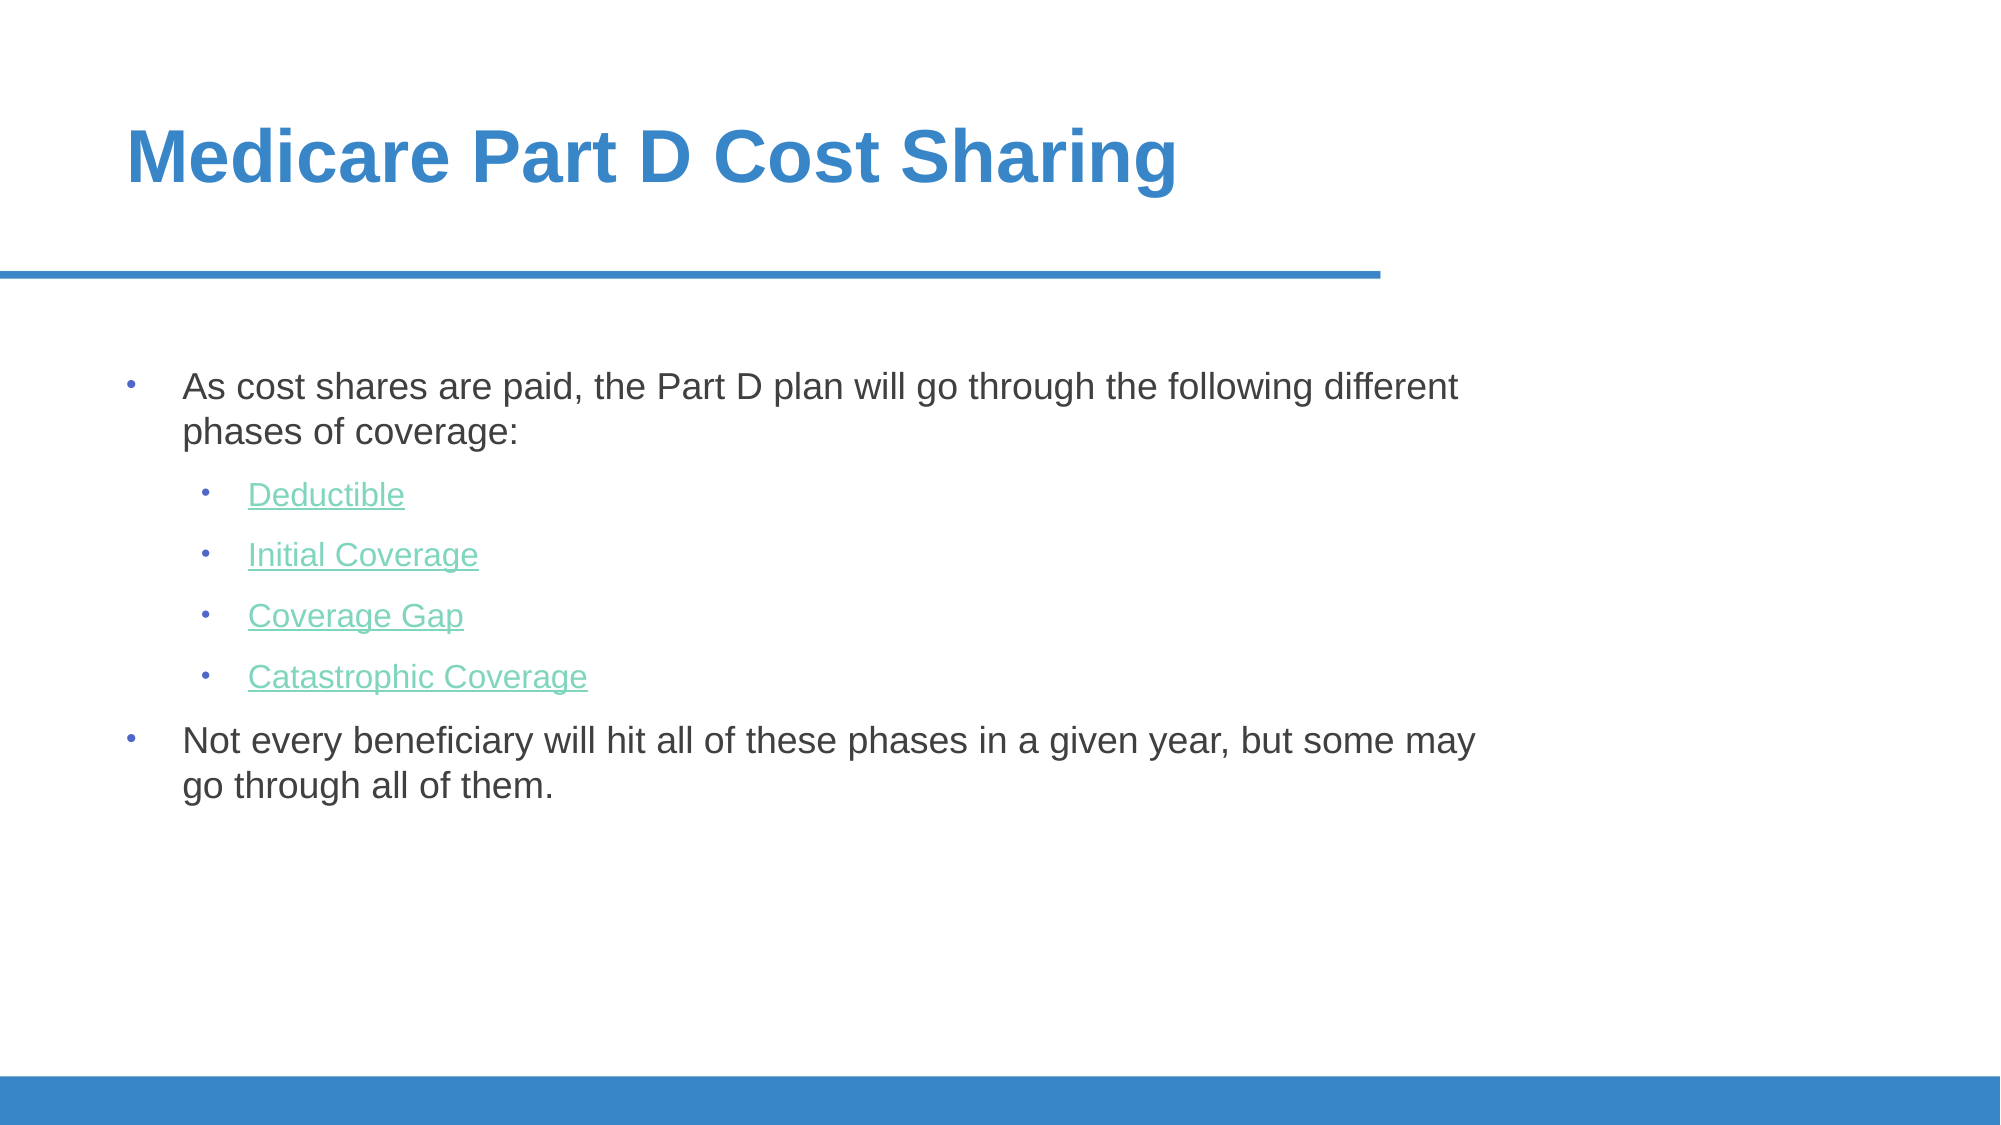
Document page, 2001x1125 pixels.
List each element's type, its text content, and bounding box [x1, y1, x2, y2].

list As cost shares are paid, the Part D plan will go through the following different phases of coverage: Deductible Initial Coverage Coverage Gap Catastrophic Coverage Not every beneficiary will hit all of these phases in a given year, but some may go through all of them. [111, 354, 1522, 992]
title Medicare Part D Cost Sharing [111, 99, 1522, 317]
picture [0, 0, 2000, 1125]
